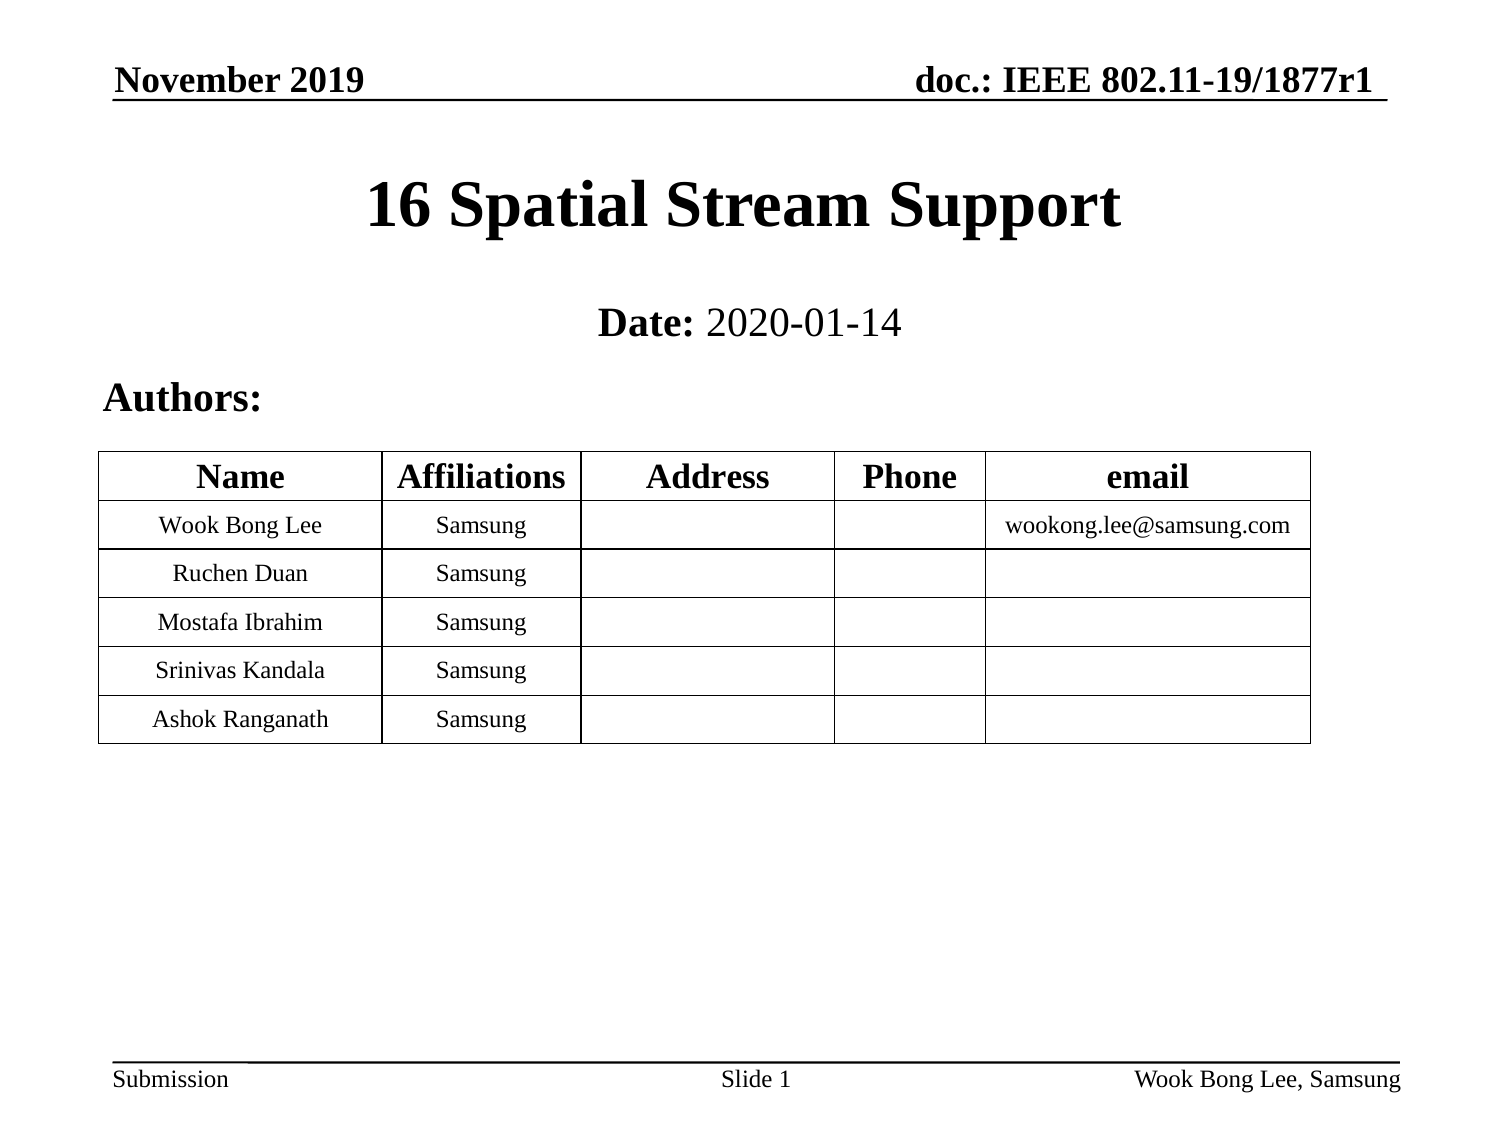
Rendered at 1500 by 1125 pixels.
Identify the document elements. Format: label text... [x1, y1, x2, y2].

text_box Authors: [87, 362, 325, 425]
title 16 Spatial Stream Support [62, 112, 1426, 288]
footer Wook Bong Lee, Samsung [1130, 1077, 1402, 1093]
slide_number Slide 1 [712, 1077, 800, 1093]
list Date: 2020-01-14 [112, 287, 1388, 351]
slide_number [114, 54, 368, 101]
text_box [85, 451, 1412, 1068]
